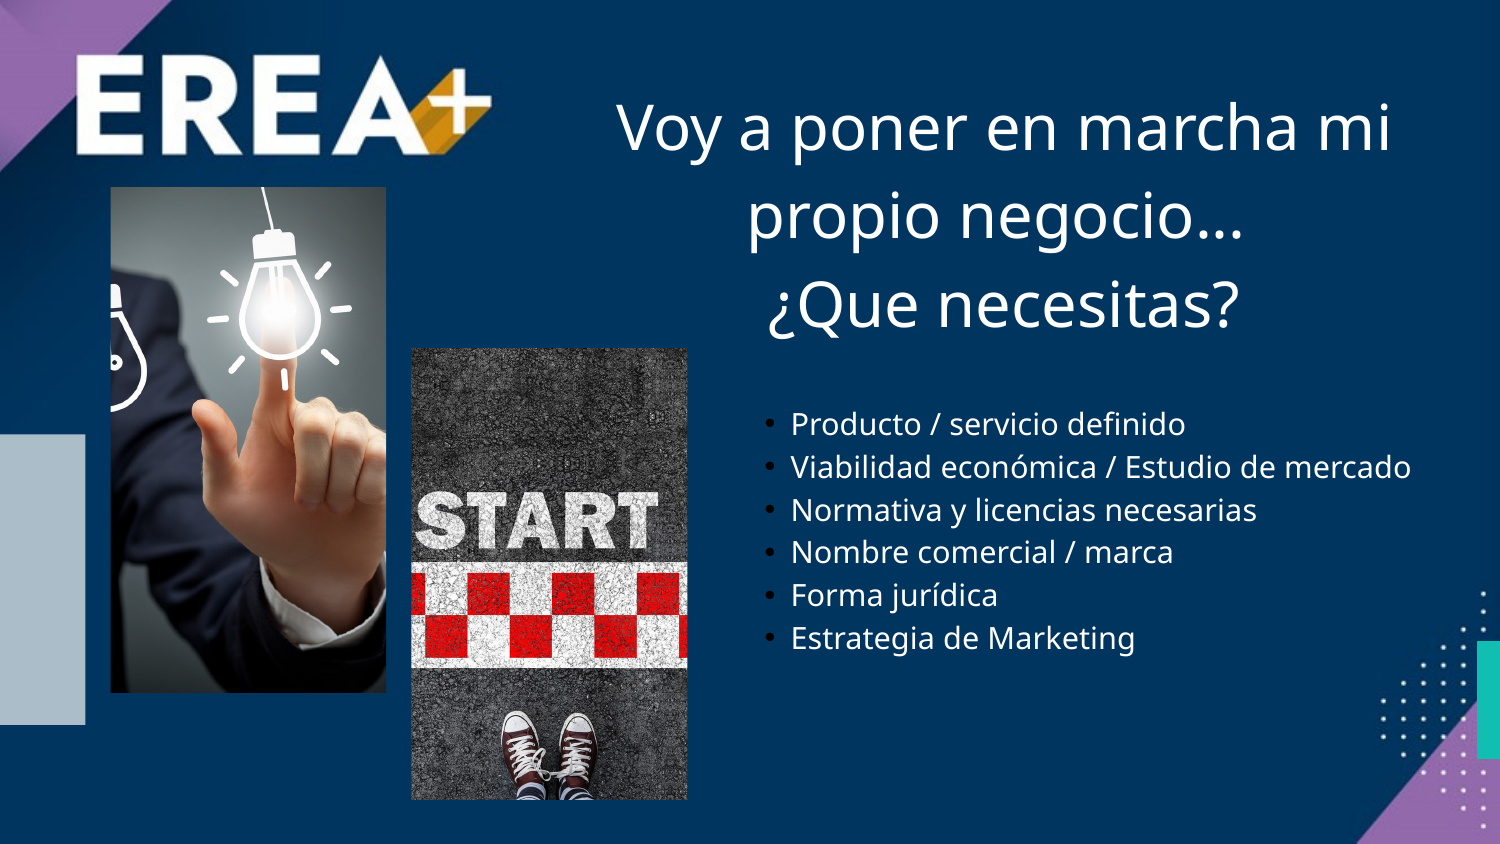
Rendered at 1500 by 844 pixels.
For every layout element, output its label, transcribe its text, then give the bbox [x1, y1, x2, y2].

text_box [110, 187, 387, 693]
text_box Producto / servicio definido Viabilidad económica / Estudio de mercado Normativa y licencias necesarias Nombre comercial / marca Forma jurídica Estrategia de Marketing [738, 398, 1478, 699]
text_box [411, 348, 688, 800]
text_box Voy a poner en marcha mi propio negocio... ¿Que necesitas? [593, 74, 1416, 340]
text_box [1476, 640, 1500, 760]
text_box [0, 0, 1500, 844]
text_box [0, 434, 86, 725]
